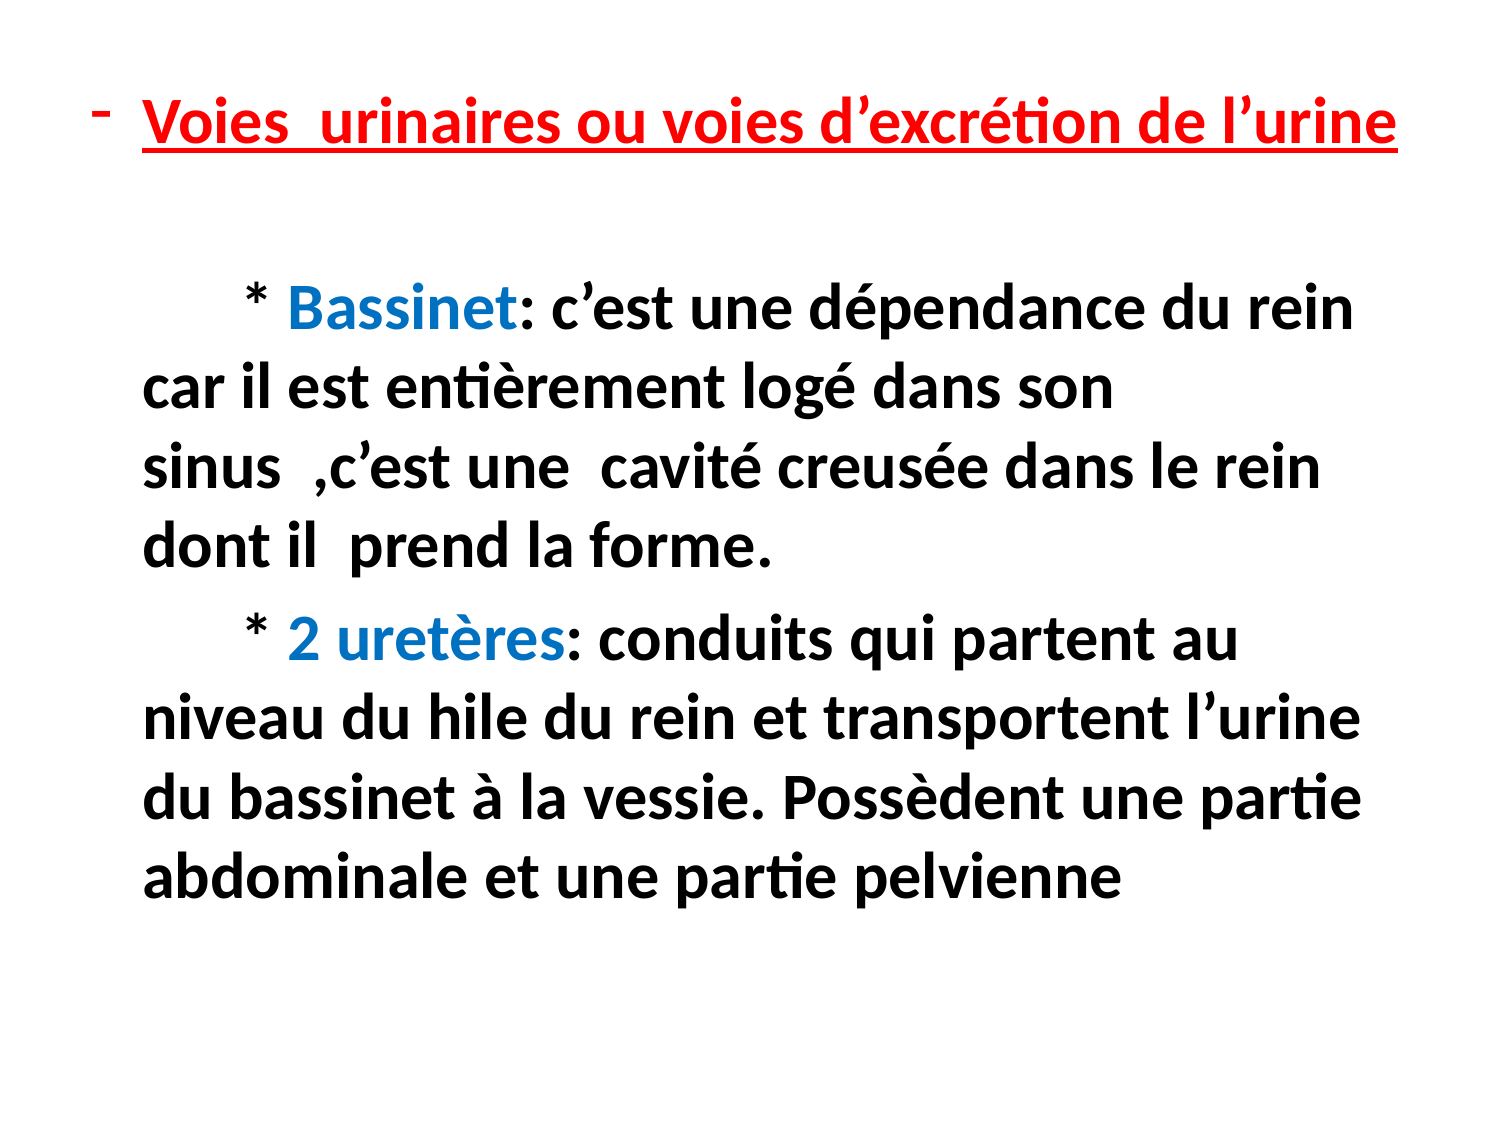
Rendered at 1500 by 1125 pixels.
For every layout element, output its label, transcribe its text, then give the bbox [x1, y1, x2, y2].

list Voies urinaires ou voies d’excrétion de l’urine * Bassinet: c’est une dépendance du rein car il est entièrement logé dans son sinus ,c’est une cavité creusée dans le rein dont il prend la forme. * 2 uretères: conduits qui partent au niveau du hile du rein et transportent l’urine du bassinet à la vessie. Possèdent une partie abdominale et une partie pelvienne [75, 70, 1425, 1090]
